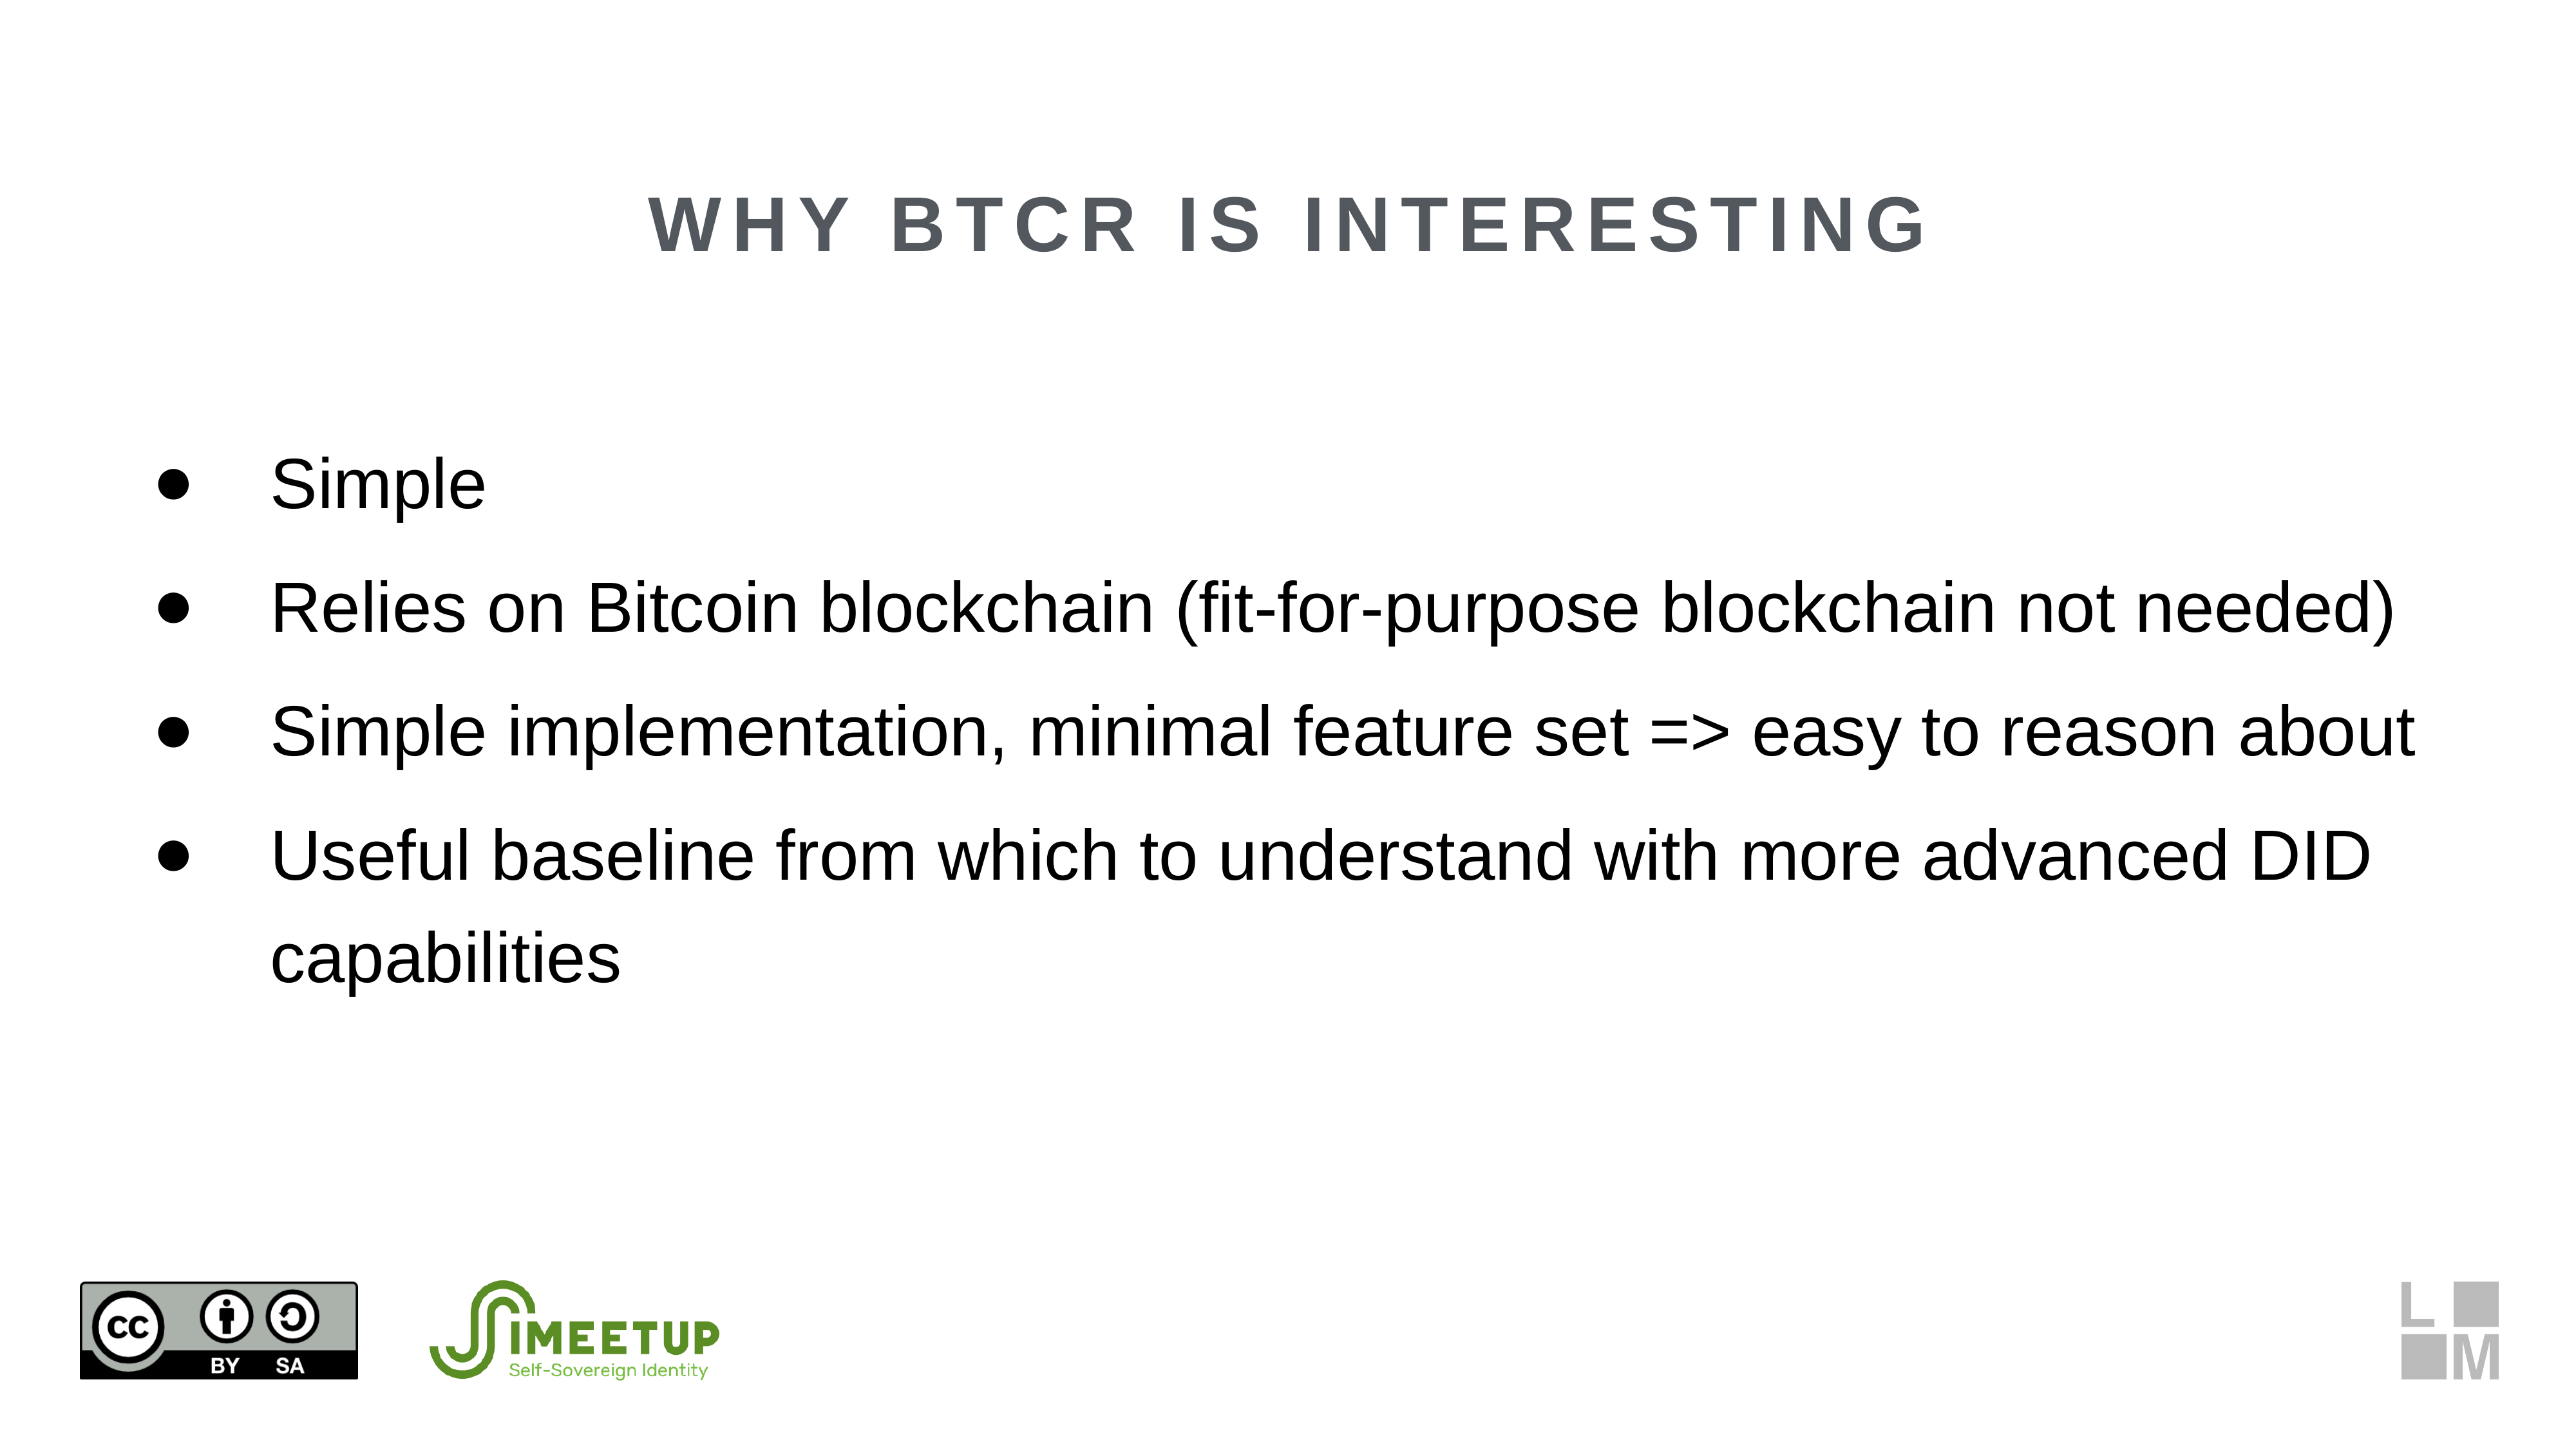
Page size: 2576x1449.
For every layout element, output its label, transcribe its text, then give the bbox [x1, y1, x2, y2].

list Simple Relies on Bitcoin blockchain (fit-for-purpose blockchain not needed) Simple implementation, minimal feature set => easy to reason about Useful baseline from which to understand with more advanced DID capabilities [122, 393, 2458, 1098]
text_box WHY BTCR IS INTERESTING [643, 121, 1933, 272]
picture [429, 1280, 720, 1381]
picture [79, 1282, 358, 1379]
picture [2401, 1282, 2499, 1379]
